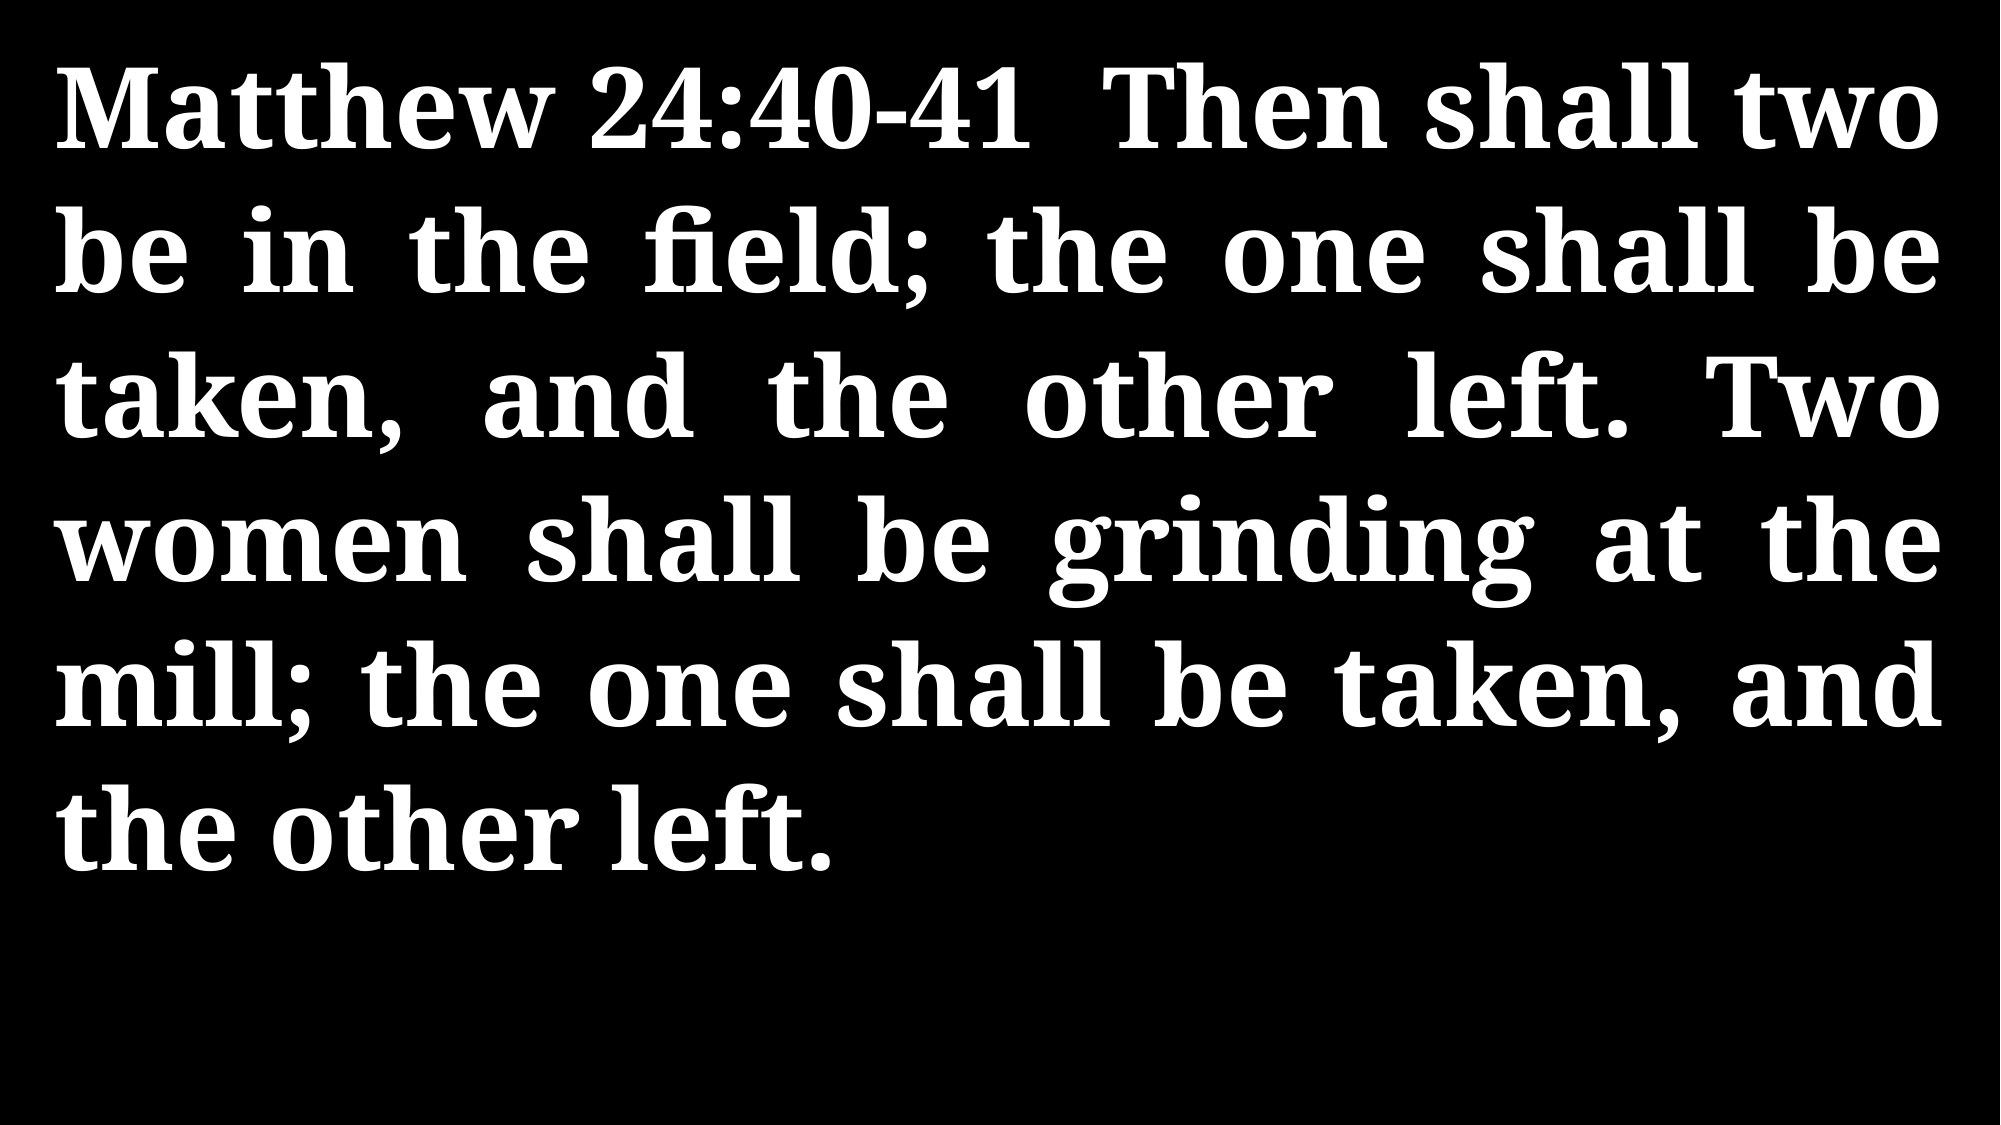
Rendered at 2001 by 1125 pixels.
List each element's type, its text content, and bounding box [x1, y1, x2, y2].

text_box Matthew 24:40-41 Then shall two be in the field; the one shall be taken, and the other left. Two women shall be grinding at the mill; the one shall be taken, and the other left. [39, 19, 1961, 901]
